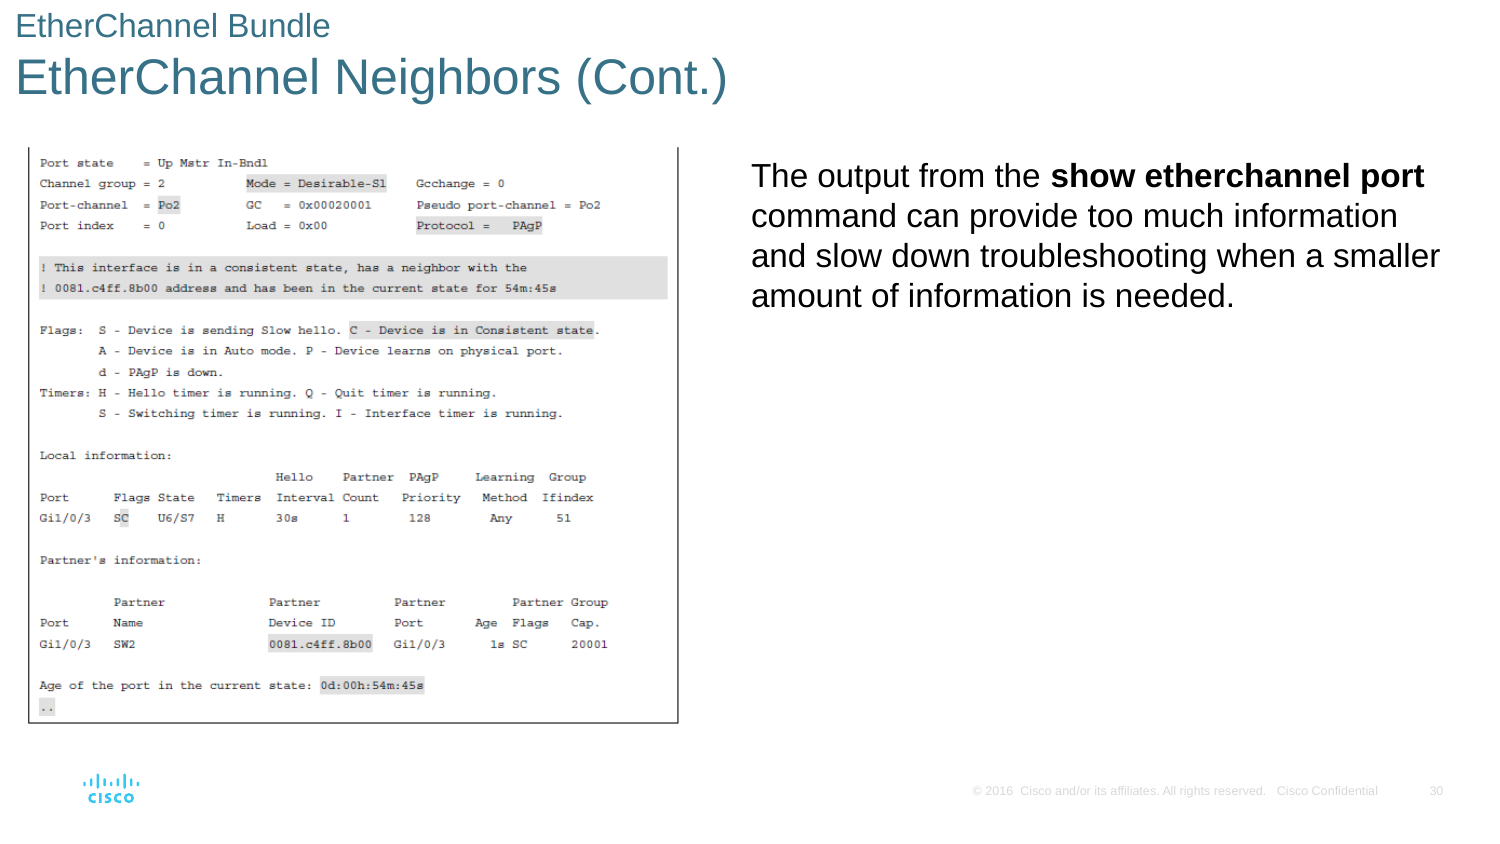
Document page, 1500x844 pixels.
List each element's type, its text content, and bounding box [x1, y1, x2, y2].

title EtherChannel Bundle EtherChannel Neighbors (Cont.) [0, 0, 1467, 109]
text_box The output from the show etherchannel port command can provide too much information and slow down troubleshooting when a smaller amount of information is needed. [736, 146, 1475, 322]
picture [25, 144, 685, 730]
